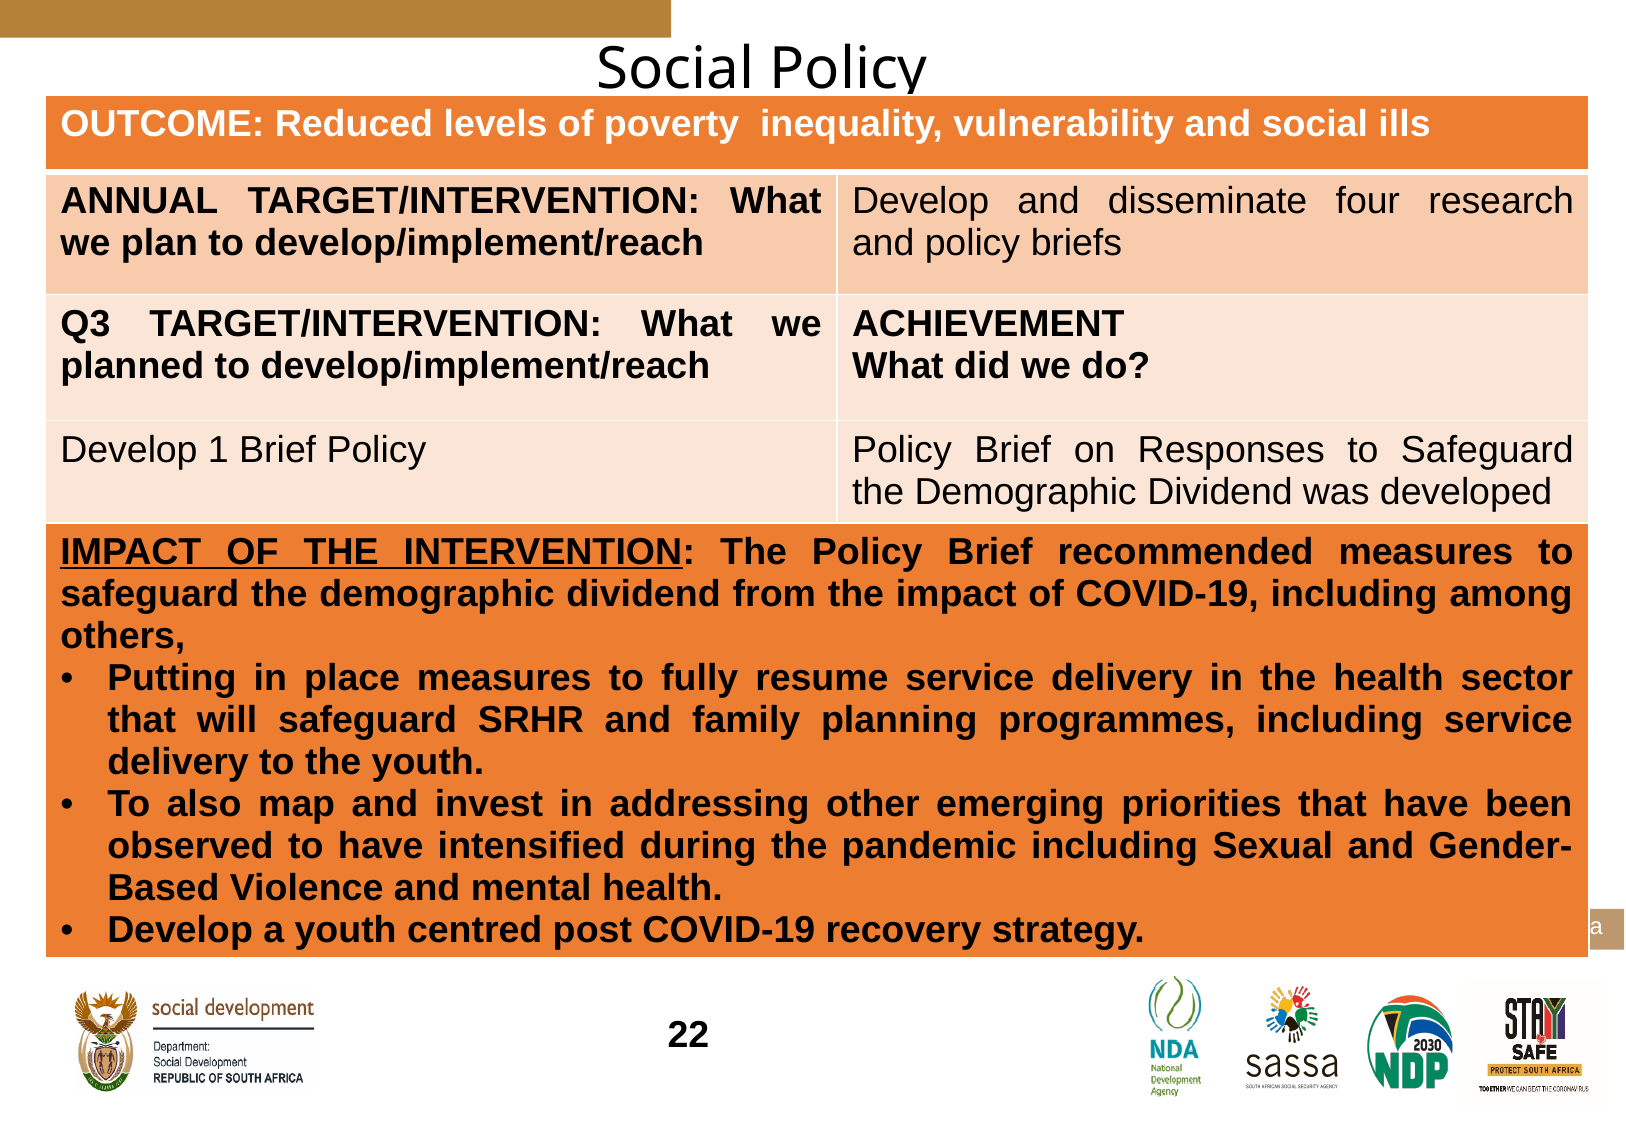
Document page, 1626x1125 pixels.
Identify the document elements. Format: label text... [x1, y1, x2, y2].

table_cell ANNUAL TARGET/INTERVENTION: What we plan to develop/implement/reach [46, 175, 836, 294]
text_box 22 [498, 1002, 879, 1062]
table_cell ACHIEVEMENT What did we do? [838, 295, 1588, 420]
table_cell Policy Brief on Responses to Safeguard the Demographic Dividend was developed [838, 421, 1588, 522]
table_cell IMPACT OF THE INTERVENTION: The Policy Brief recommended measures to safeguard the demographic dividend from the impact of COVID-19, including among others, Putting in place measures to fully resume service delivery in the health sector that will safeguard SRHR and family planning programmes, including service delivery to the youth. To also map and invest in addressing other emerging priorities that have been observed to have intensified during the pandemic including Sexual and Gender-Based Violence and mental health. Develop a youth centred post COVID-19 recovery strategy. [46, 524, 1588, 957]
picture [70, 964, 319, 1125]
table_cell Develop 1 Brief Policy [46, 421, 836, 522]
table_header OUTCOME: Reduced levels of poverty inequality, vulnerability and social ills [46, 96, 1588, 169]
table_cell Develop and disseminate four research and policy briefs [838, 175, 1588, 294]
picture [1460, 980, 1608, 1109]
title Social Policy [61, 23, 1463, 94]
table_cell Q3 TARGET/INTERVENTION: What we planned to develop/implement/reach [46, 295, 836, 420]
picture [1137, 967, 1211, 1105]
